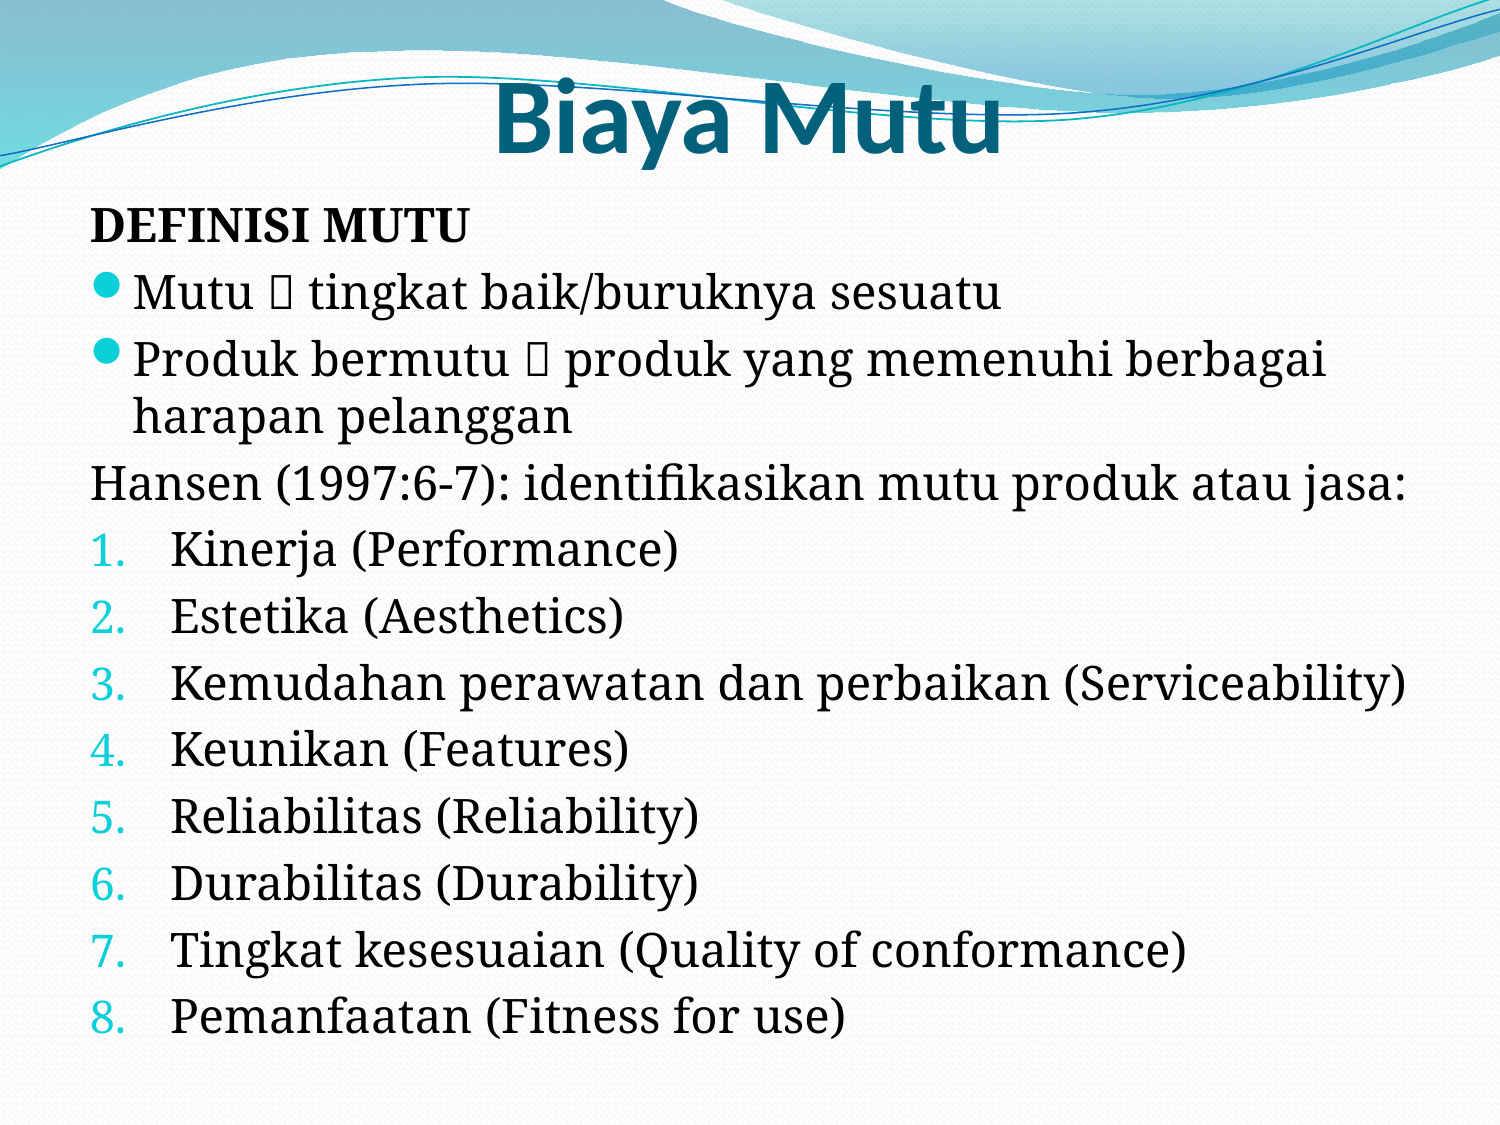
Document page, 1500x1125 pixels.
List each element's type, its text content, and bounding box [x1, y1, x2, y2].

title Biaya Mutu [75, 37, 1425, 175]
list DEFINISI MUTU Mutu  tingkat baik/buruknya sesuatu Produk bermutu  produk yang memenuhi berbagai harapan pelanggan Hansen (1997:6-7): identifikasikan mutu produk atau jasa: Kinerja (Performance) Estetika (Aesthetics) Kemudahan perawatan dan perbaikan (Serviceability) Keunikan (Features) Reliabilitas (Reliability) Durabilitas (Durability) Tingkat kesesuaian (Quality of conformance) Pemanfaatan (Fitness for use) [75, 187, 1425, 1100]
